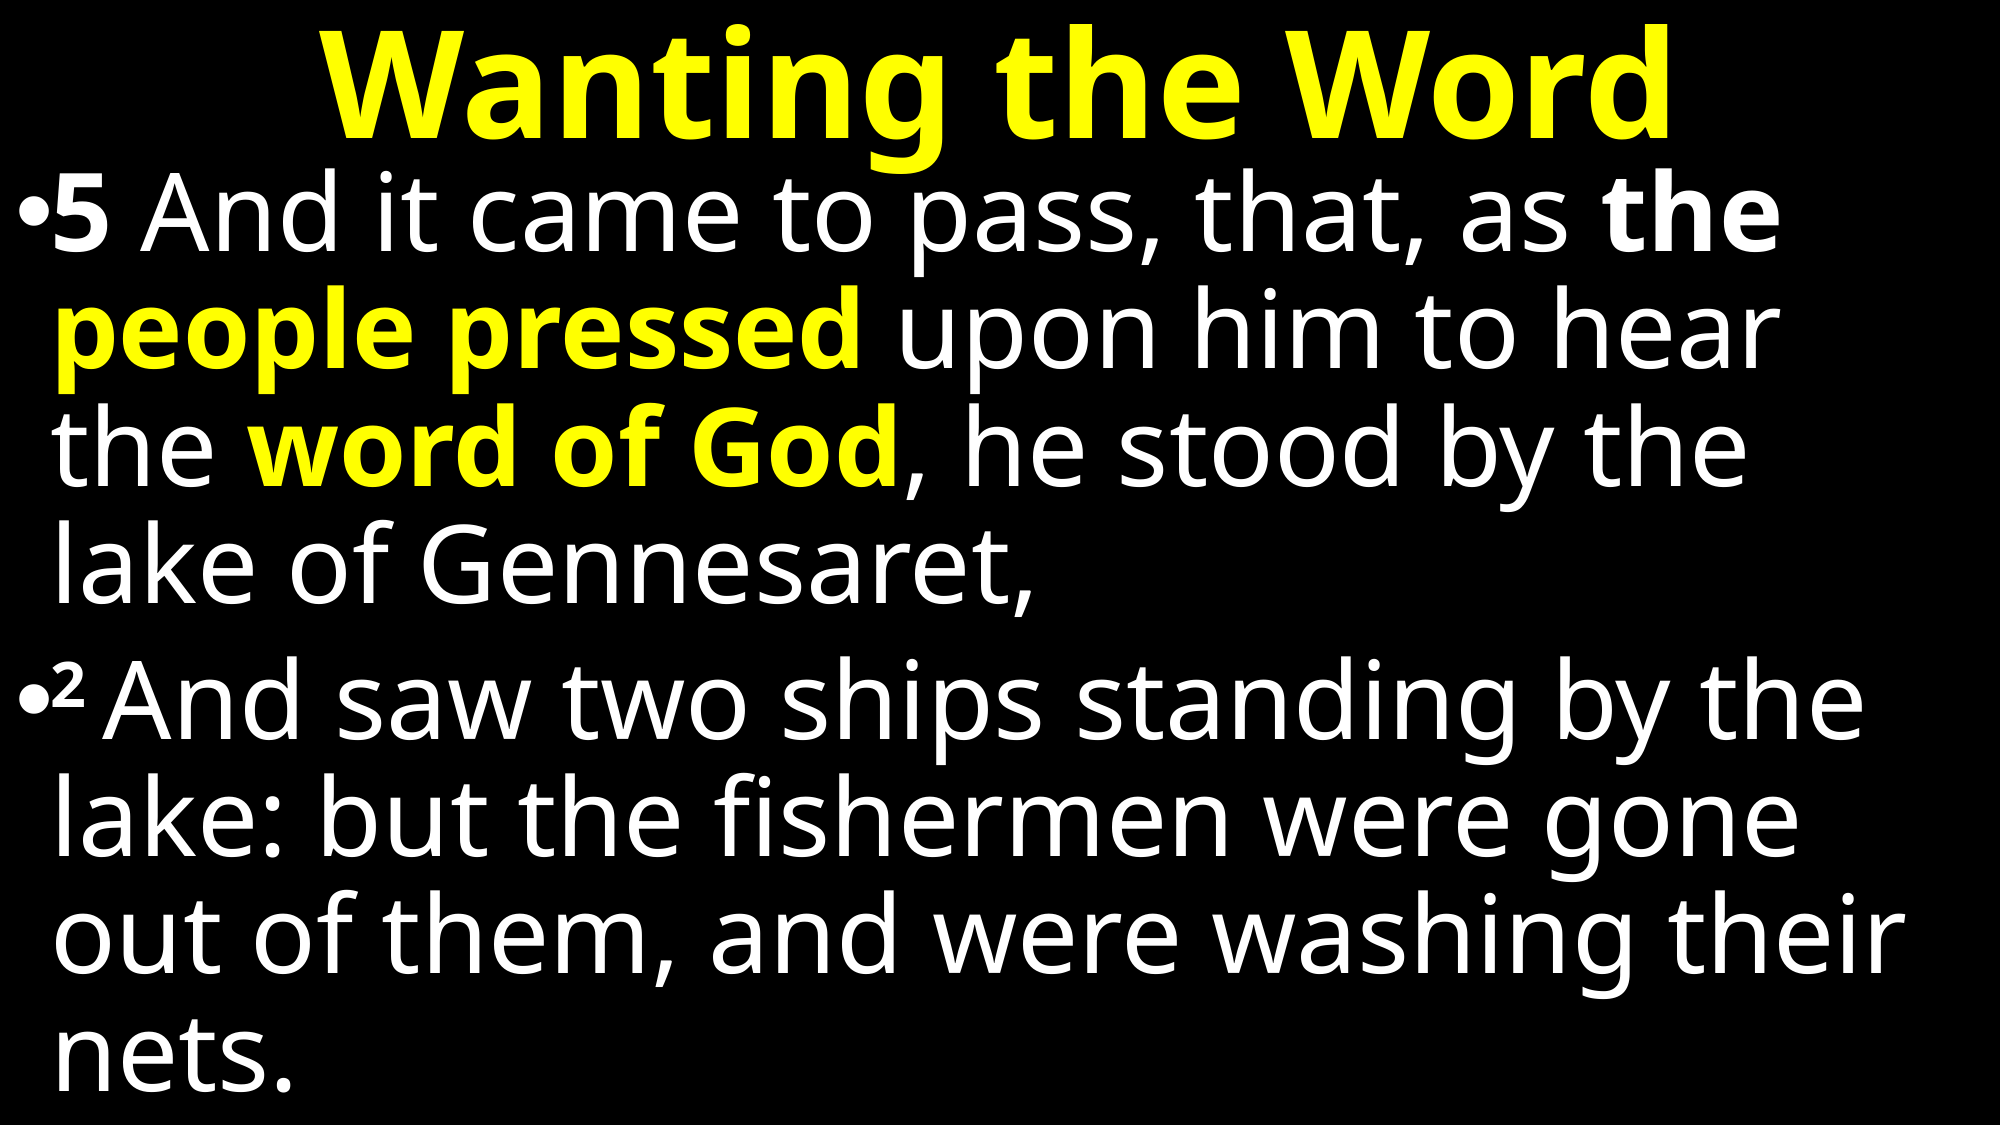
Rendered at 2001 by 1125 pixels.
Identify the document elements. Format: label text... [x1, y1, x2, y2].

title Wanting the Word [137, 15, 1863, 149]
list 5 And it came to pass, that, as the people pressed upon him to hear the word of God, he stood by the lake of Gennesaret, 2 And saw two ships standing by the lake: but the fishermen were gone out of them, and were washing their nets. [0, 149, 1977, 1125]
